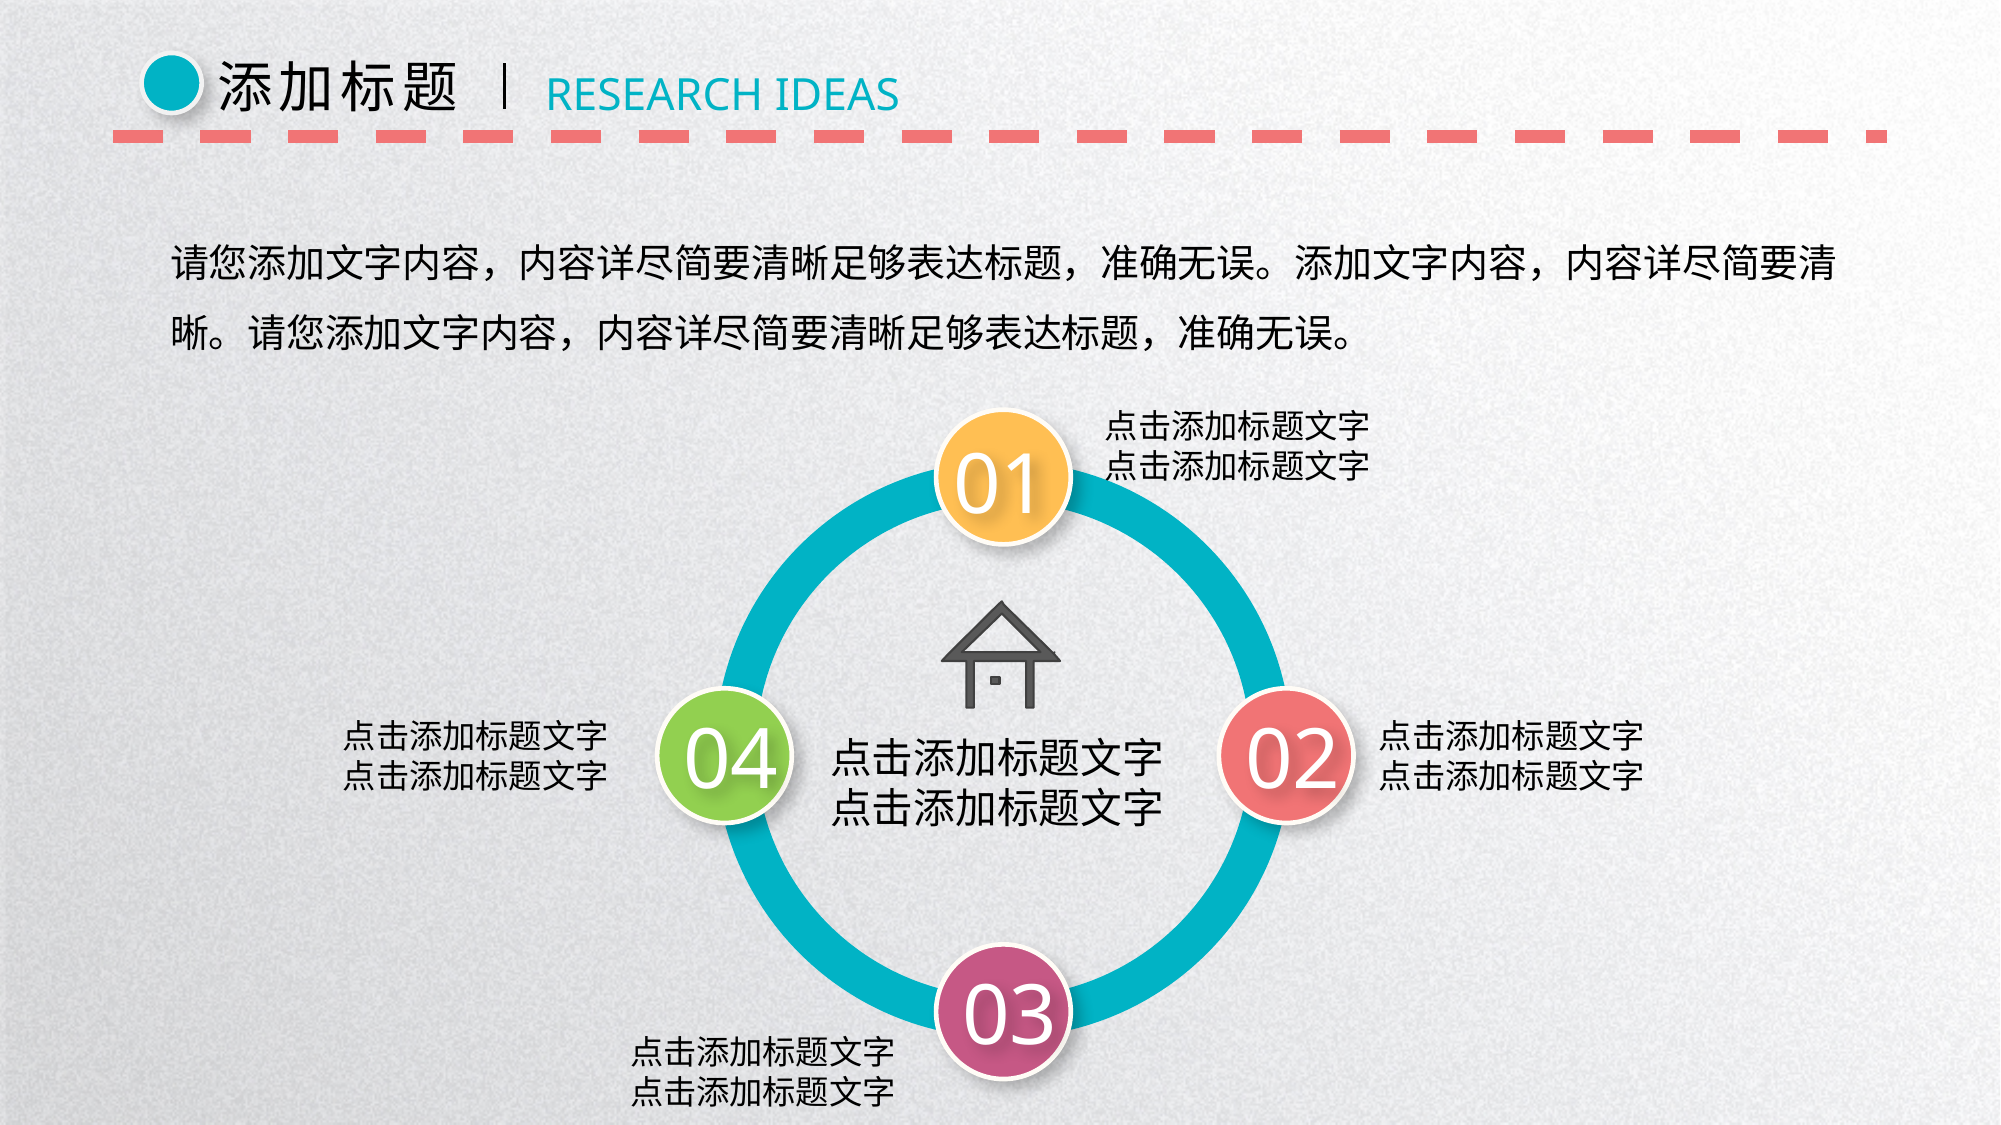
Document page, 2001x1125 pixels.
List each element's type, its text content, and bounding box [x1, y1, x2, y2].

picture [0, 0, 2001, 1125]
text_box [140, 51, 202, 115]
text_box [936, 409, 1071, 545]
text_box RESEARCH IDEAS [530, 58, 916, 127]
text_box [715, 461, 1292, 1038]
text_box 请您添加文字内容，内容详尽简要清晰足够表达标题，准确无误。添加文字内容，内容详尽简要清晰。请您添加文字内容，内容详尽简要清晰足够表达标题，准确无误。 [155, 207, 1858, 363]
text_box 点击添加标题文字 点击添加标题文字 [615, 1023, 911, 1119]
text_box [935, 944, 1074, 1080]
text_box 添加标题 [202, 45, 473, 127]
text_box 点击添加标题文字 点击添加标题文字 [1090, 398, 1386, 493]
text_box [657, 688, 795, 823]
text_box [1218, 688, 1357, 823]
text_box 点击添加标题文字 点击添加标题文字 [1364, 708, 1660, 803]
text_box 点击添加标题文字 点击添加标题文字 [328, 708, 624, 803]
